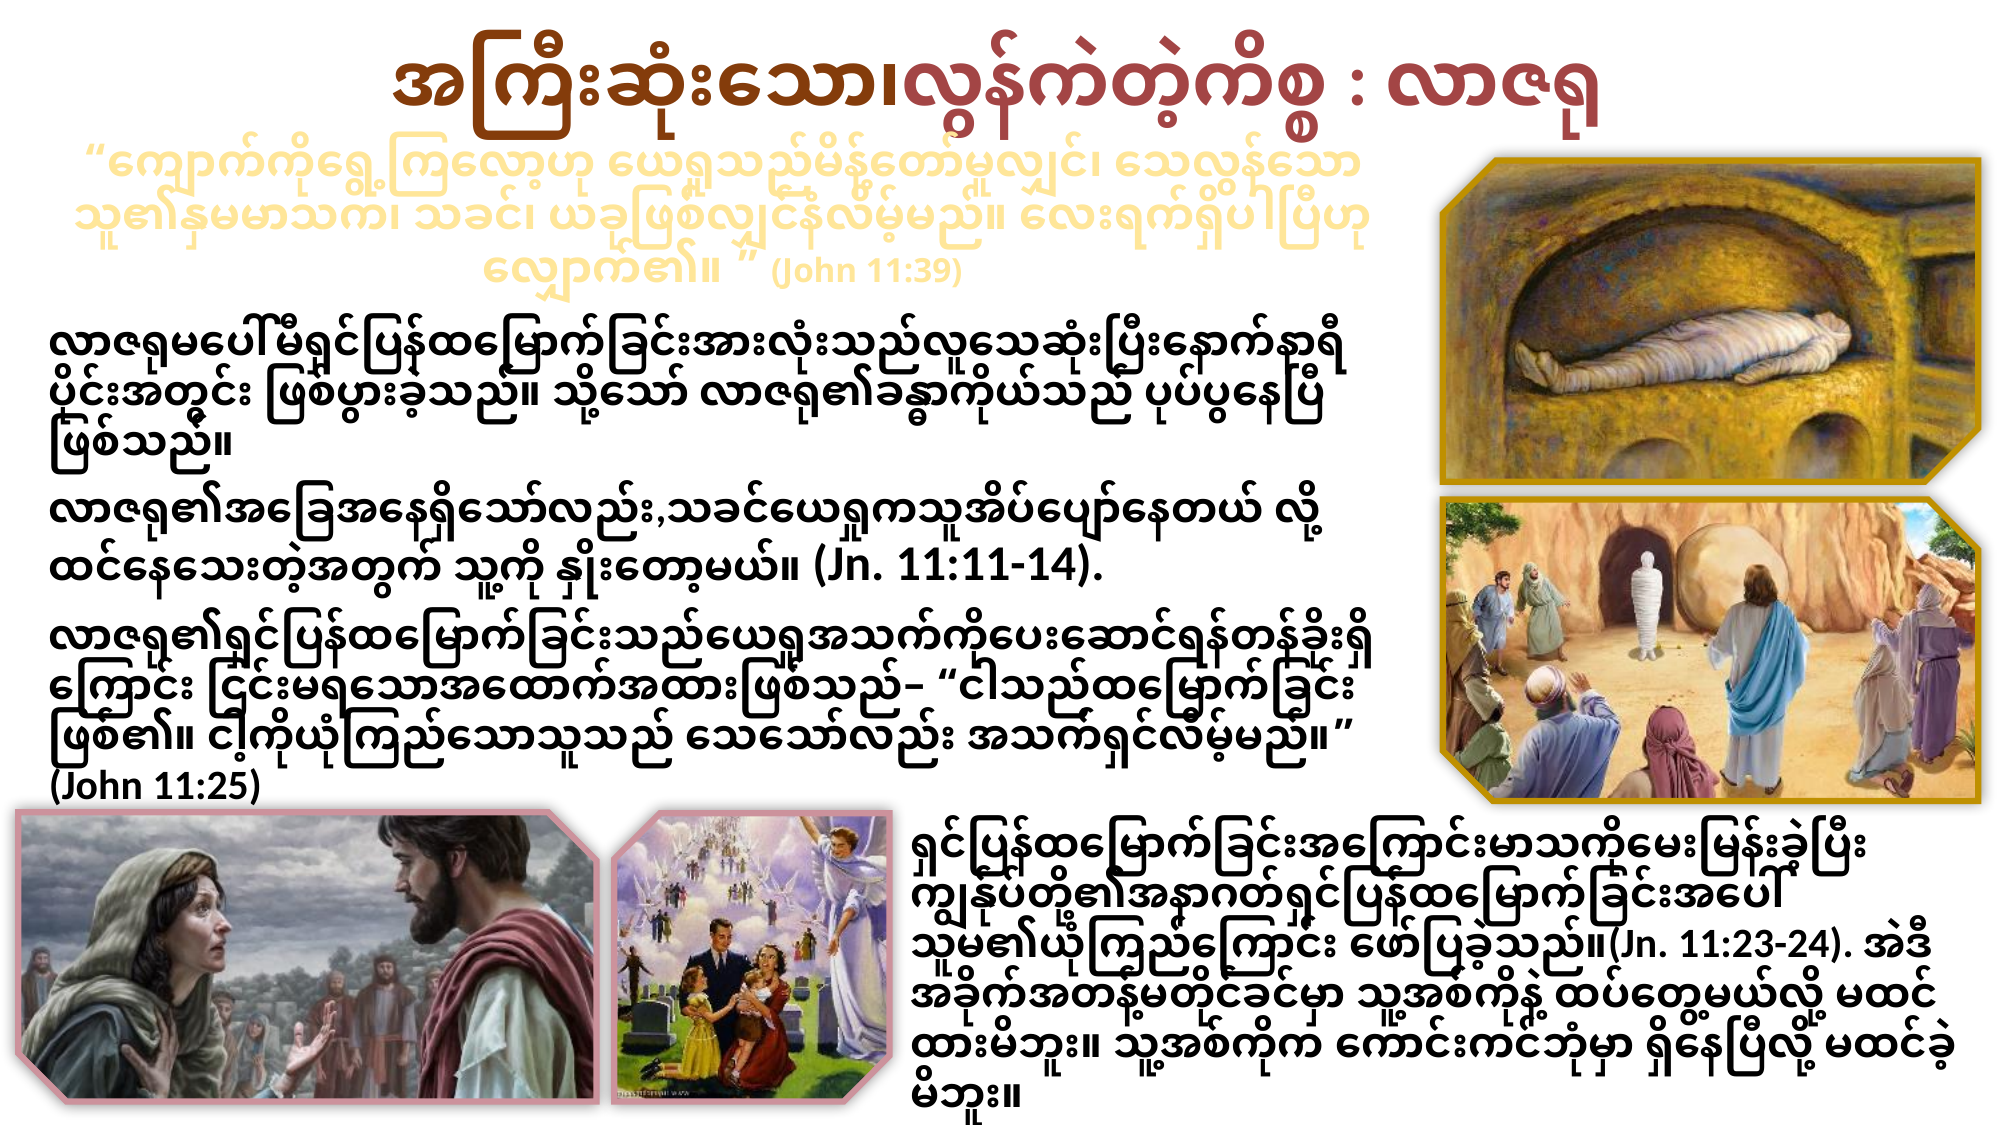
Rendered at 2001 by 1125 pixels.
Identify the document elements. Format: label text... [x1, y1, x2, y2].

picture [18, 812, 597, 1102]
picture [614, 813, 890, 1102]
text_box အကြီးဆုံးသော၊လွန်ကဲတဲ့ကိစ္စ : လာဇရု [0, 23, 1998, 275]
picture [1442, 499, 1979, 802]
text_box ရှင်ပြန်ထမြောက်ခြင်းအကြောင်းမာသကိုမေးမြန်းခဲ့ပြီးကျွန်ုပ်တို့၏အနာဂတ်ရှင်ပြန်ထမြောက်ခြင်းအပေါ် သူမ၏ယုံကြည်ကြောင်း ဖော်ပြခဲ့သည်။(Jn. 11:23-24). အဲဒီအခိုက်အတန့်မတိုင်ခင်မှာ သူ့အစ်ကိုနဲ့ ထပ်တွေ့မယ်လို့ မထင်ထားမိဘူး။ သူ့အစ်ကိုက ကောင်းကင်ဘုံမှာ ရှိနေပြီလို့ မထင်ခဲ့မိဘူး။ [895, 808, 1988, 1123]
text_box လာဇရုမပေါ်မီရှင်ပြန်ထမြောက်ခြင်းအားလုံးသည်လူသေဆုံးပြီးနောက်နာရီပိုင်းအတွင်း ဖြစ်ပွားခဲ့သည်။ သို့သော် လာဇရု၏ခန္ဓာကိုယ်သည် ပုပ်ပွနေပြီဖြစ်သည်။ လာဇရု၏အခြေအနေရှိသော်လည်း,သခင်ယေရှုကသူအိပ်ပျော်နေတယ် လို့ထင်နေသေးတဲ့အတွက် သူ့ကို နှိုးတော့မယ်။ (Jn. 11:11-14). လာဇရု၏ရှင်ပြန်ထမြောက်ခြင်းသည်ယေရှုအသက်ကိုပေးဆောင်ရန်တန်ခိုးရှိ ကြောင်း ငြင်းမရသောအထောက်အထားဖြစ်သည်– “ငါသည်ထမြောက်ခြင်းဖြစ်၏။ ငါ့ကိုယုံကြည်သောသူသည် သေသော်လည်း အသက်ရှင်လိမ့်မည်။” (John 11:25) [34, 306, 1402, 815]
picture [1442, 160, 1979, 482]
text_box “ကျောက်ကိုရွေ့ကြလော့ဟု ယေရှုသည်မိန့်တော်မူလျှင်၊ သေလွန်သောသူ၏နှမမာသက၊ သခင်၊ ယခုဖြစ်လျှင်နံလိမ့်မည်။ လေးရက်ရှိပါပြီဟုလျှောက်၏။ ” (John 11:39) [2, 124, 1443, 299]
